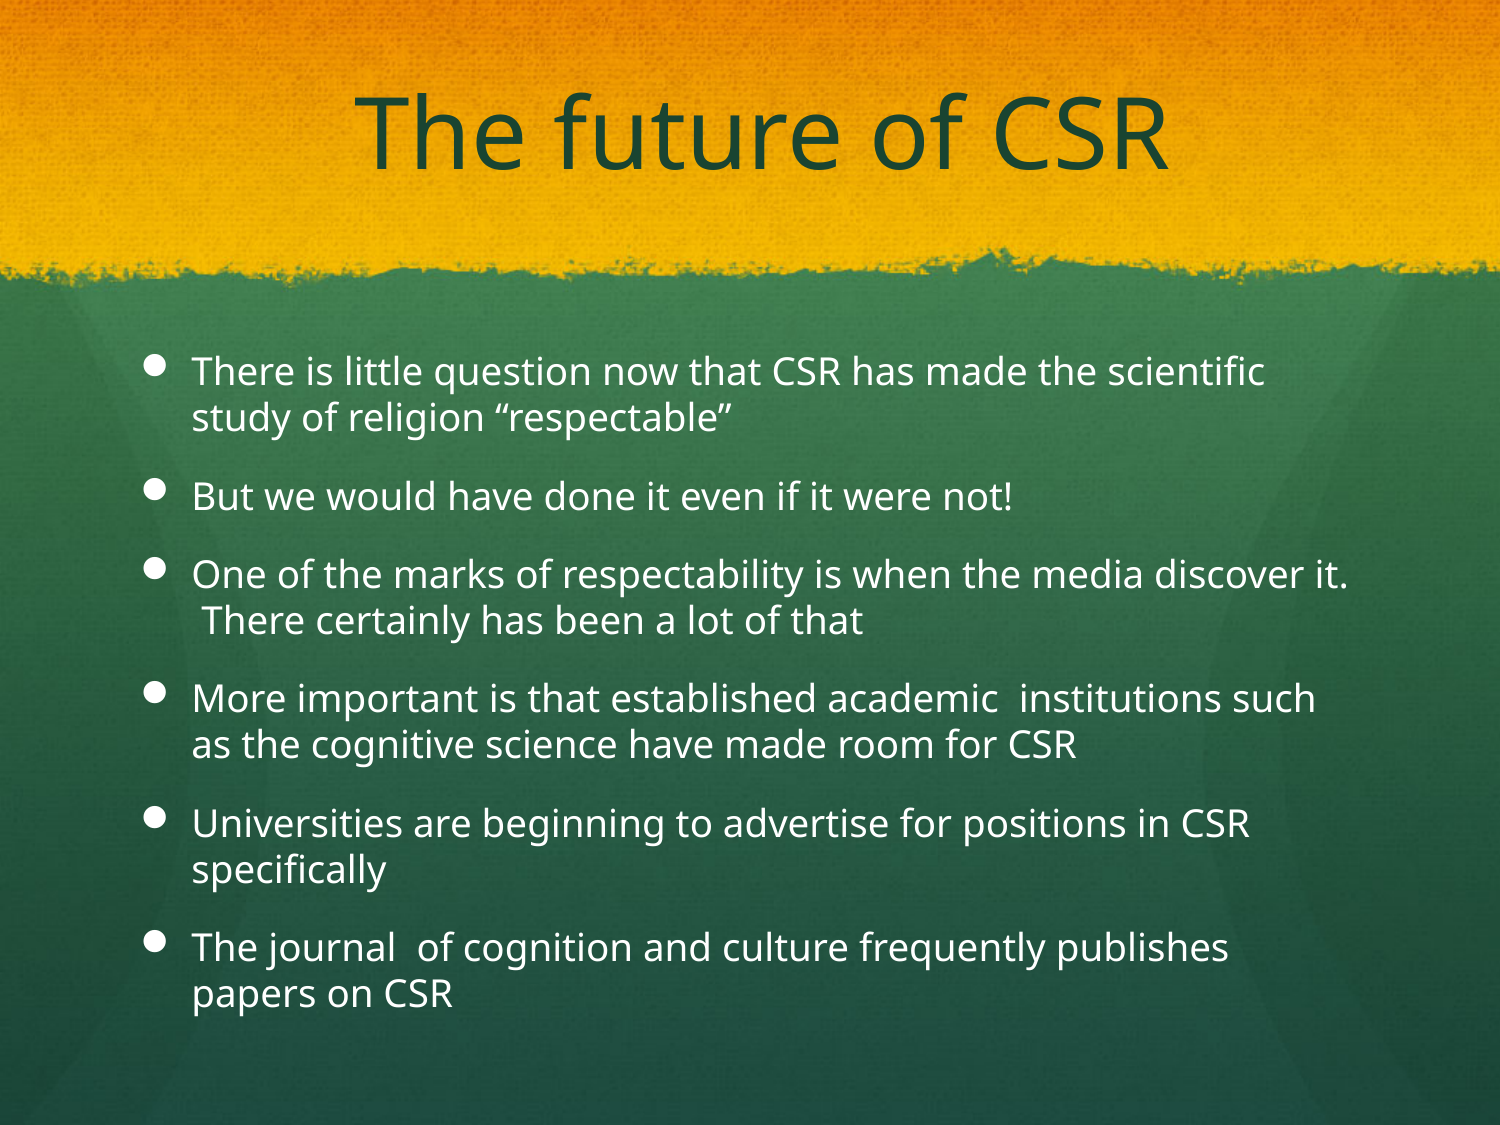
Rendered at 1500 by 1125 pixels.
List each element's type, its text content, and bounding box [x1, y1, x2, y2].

title The future of CSR [125, 13, 1375, 246]
picture [0, 0, 1500, 1125]
list There is little question now that CSR has made the scientific study of religion “respectable” But we would have done it even if it were not! One of the marks of respectability is when the media discover it. There certainly has been a lot of that More important is that established academic institutions such as the cognitive science have made room for CSR Universities are beginning to advertise for positions in CSR specifically The journal of cognition and culture frequently publishes papers on CSR [125, 339, 1375, 1026]
